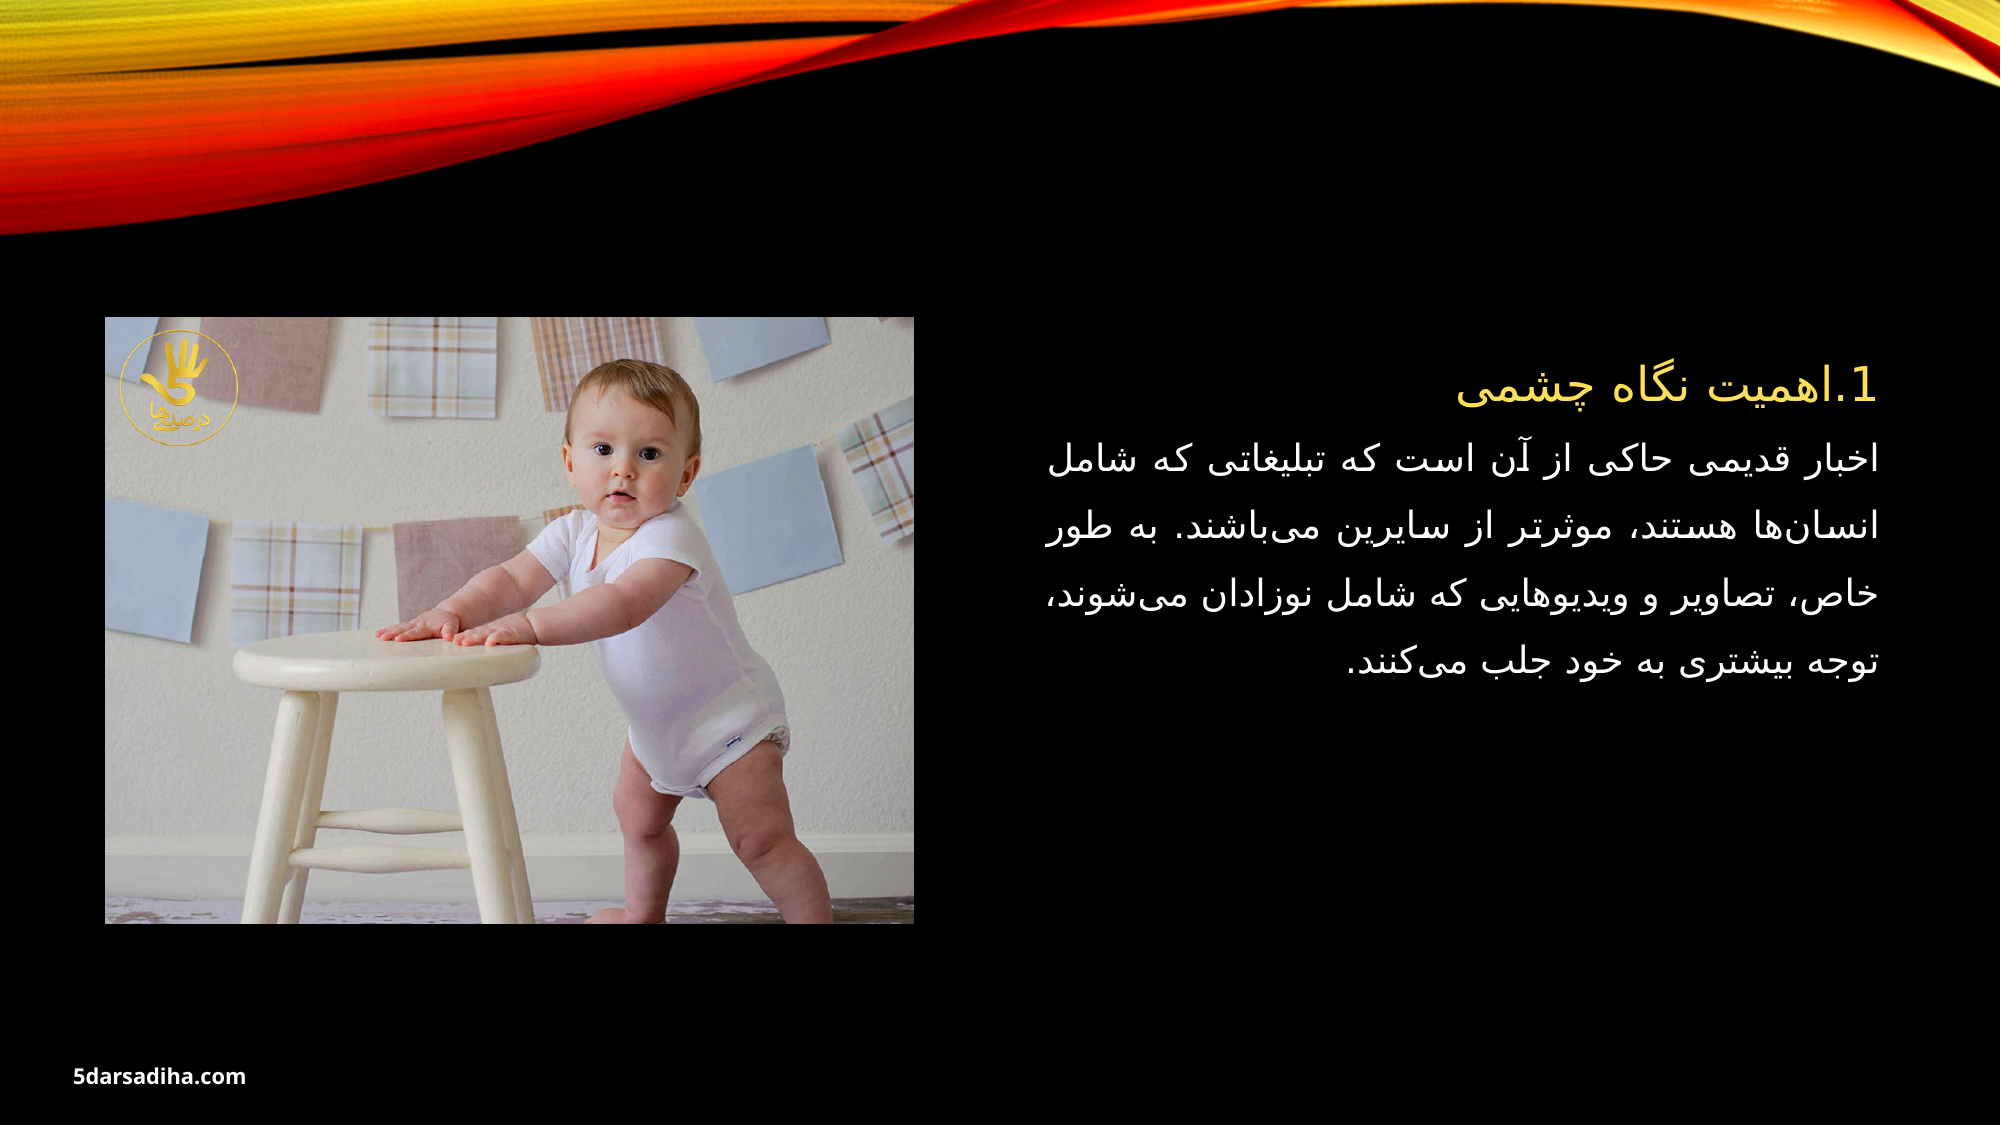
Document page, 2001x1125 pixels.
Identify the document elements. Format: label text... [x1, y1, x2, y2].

picture [105, 317, 915, 925]
text_box 1.اهمیت نگاه چشمی اخبار قدیمی حاکی از آن است که تبلیغاتی که شامل انسان‌ها هستند، موثرتر از سایرین می‌باشند. به طور خاص، تصاویر و ویدیوهایی که شامل نوزادان می‌شوند، توجه بیشتری به خود جلب می‌کنند. [1029, 317, 1895, 756]
picture [0, 0, 2000, 237]
footer 5darsadiha.com [58, 1045, 1334, 1106]
